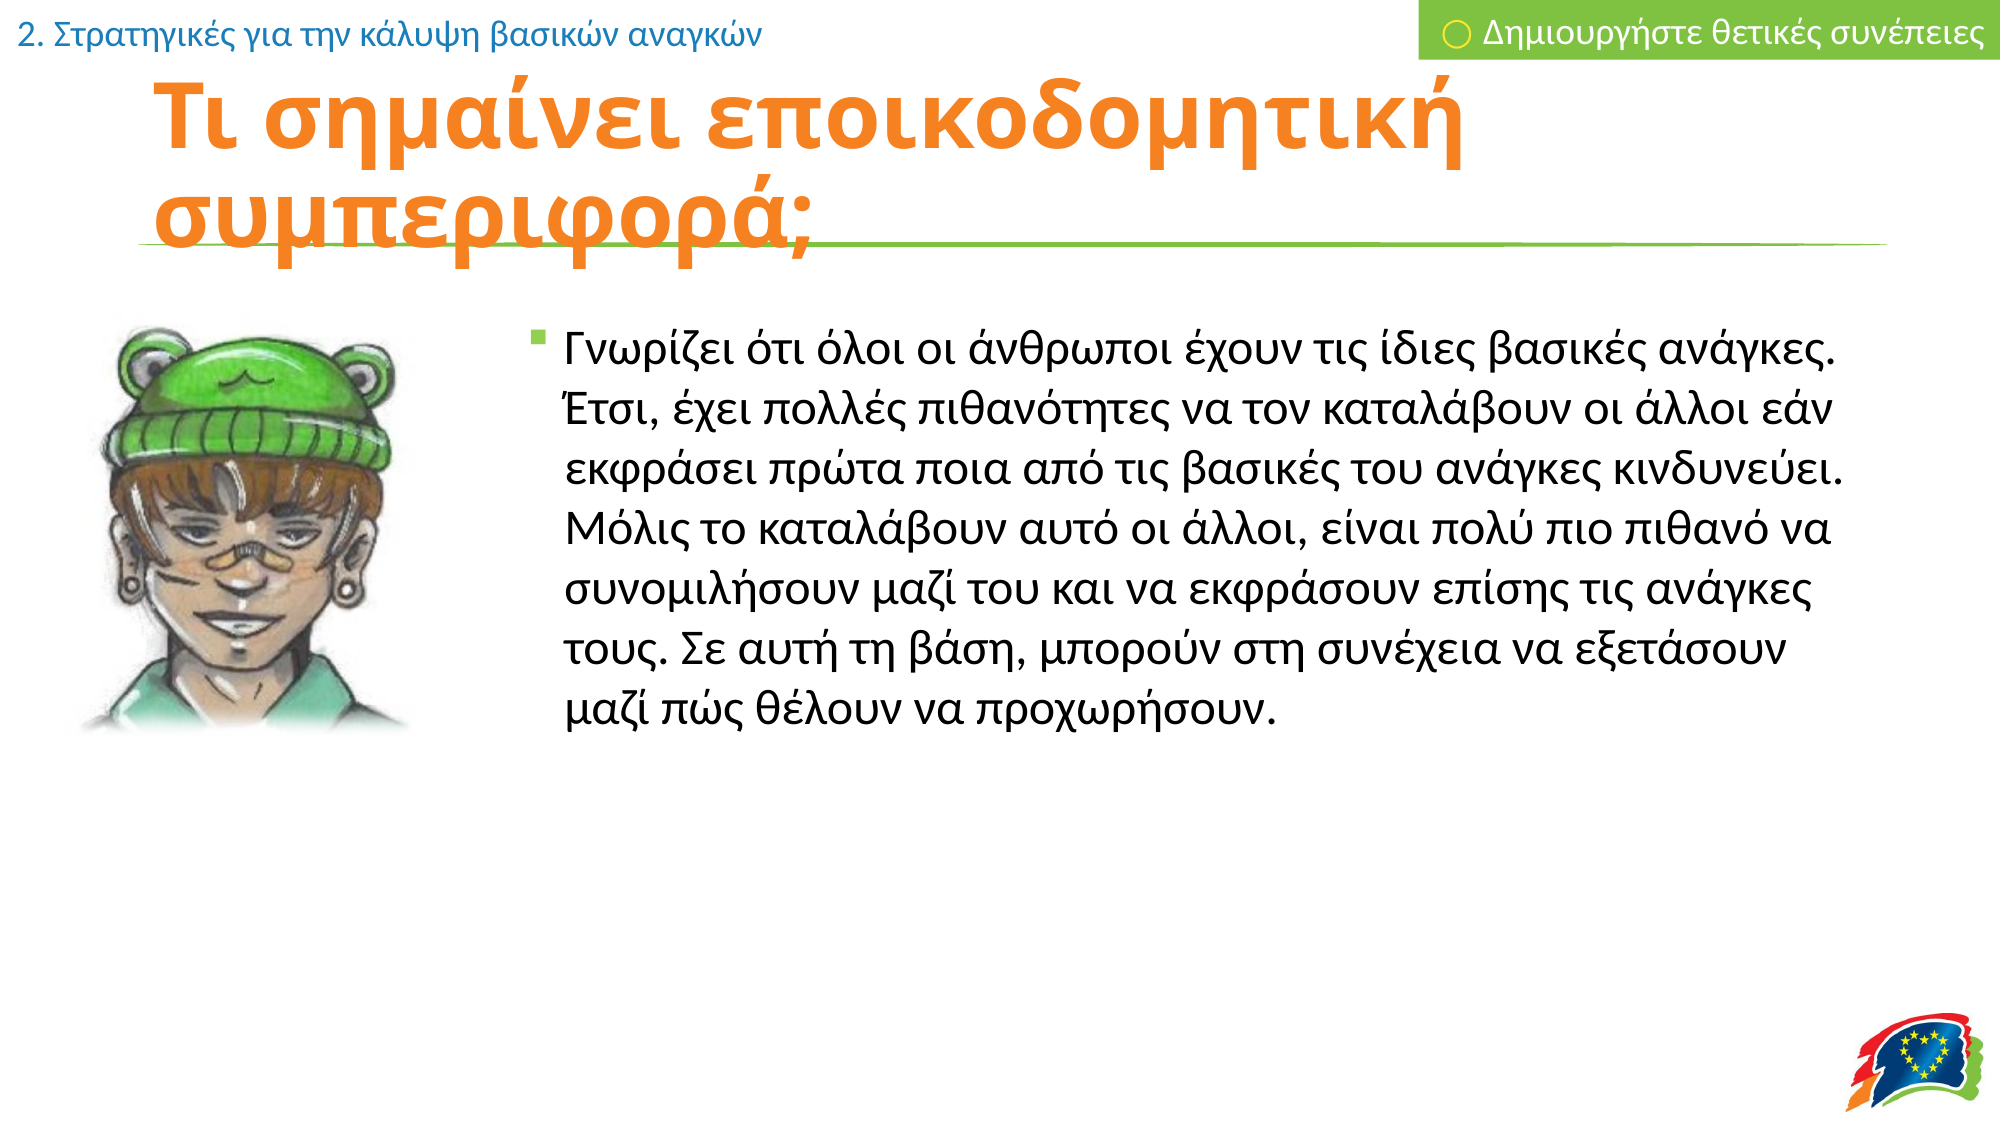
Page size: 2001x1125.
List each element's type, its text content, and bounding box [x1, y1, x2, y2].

picture [1845, 1013, 1987, 1112]
title Τι σημαίνει εποικοδομητική συμπεριφορά; [137, 59, 1863, 278]
list Γνωρίζει ότι όλοι οι άνθρωποι έχουν τις ίδιες βασικές ανάγκες. Έτσι, έχει πολλές πιθανότητες να τον καταλάβουν οι άλλοι εάν εκφράσει πρώτα ποια από τις βασικές του ανάγκες κινδυνεύει. Μόλις το καταλάβουν αυτό οι άλλοι, είναι πολύ πιο πιθανό να συνομιλήσουν μαζί του και να εκφράσουν επίσης τις ανάγκες τους. Σε αυτή τη βάση, μπορούν στη συνέχεια να εξετάσουν μαζί πώς θέλουν να προχωρήσουν. [511, 306, 1896, 1021]
text_box ○ Δημιουργήστε θετικές συνέπειες [1418, 0, 2000, 60]
picture [60, 310, 512, 737]
